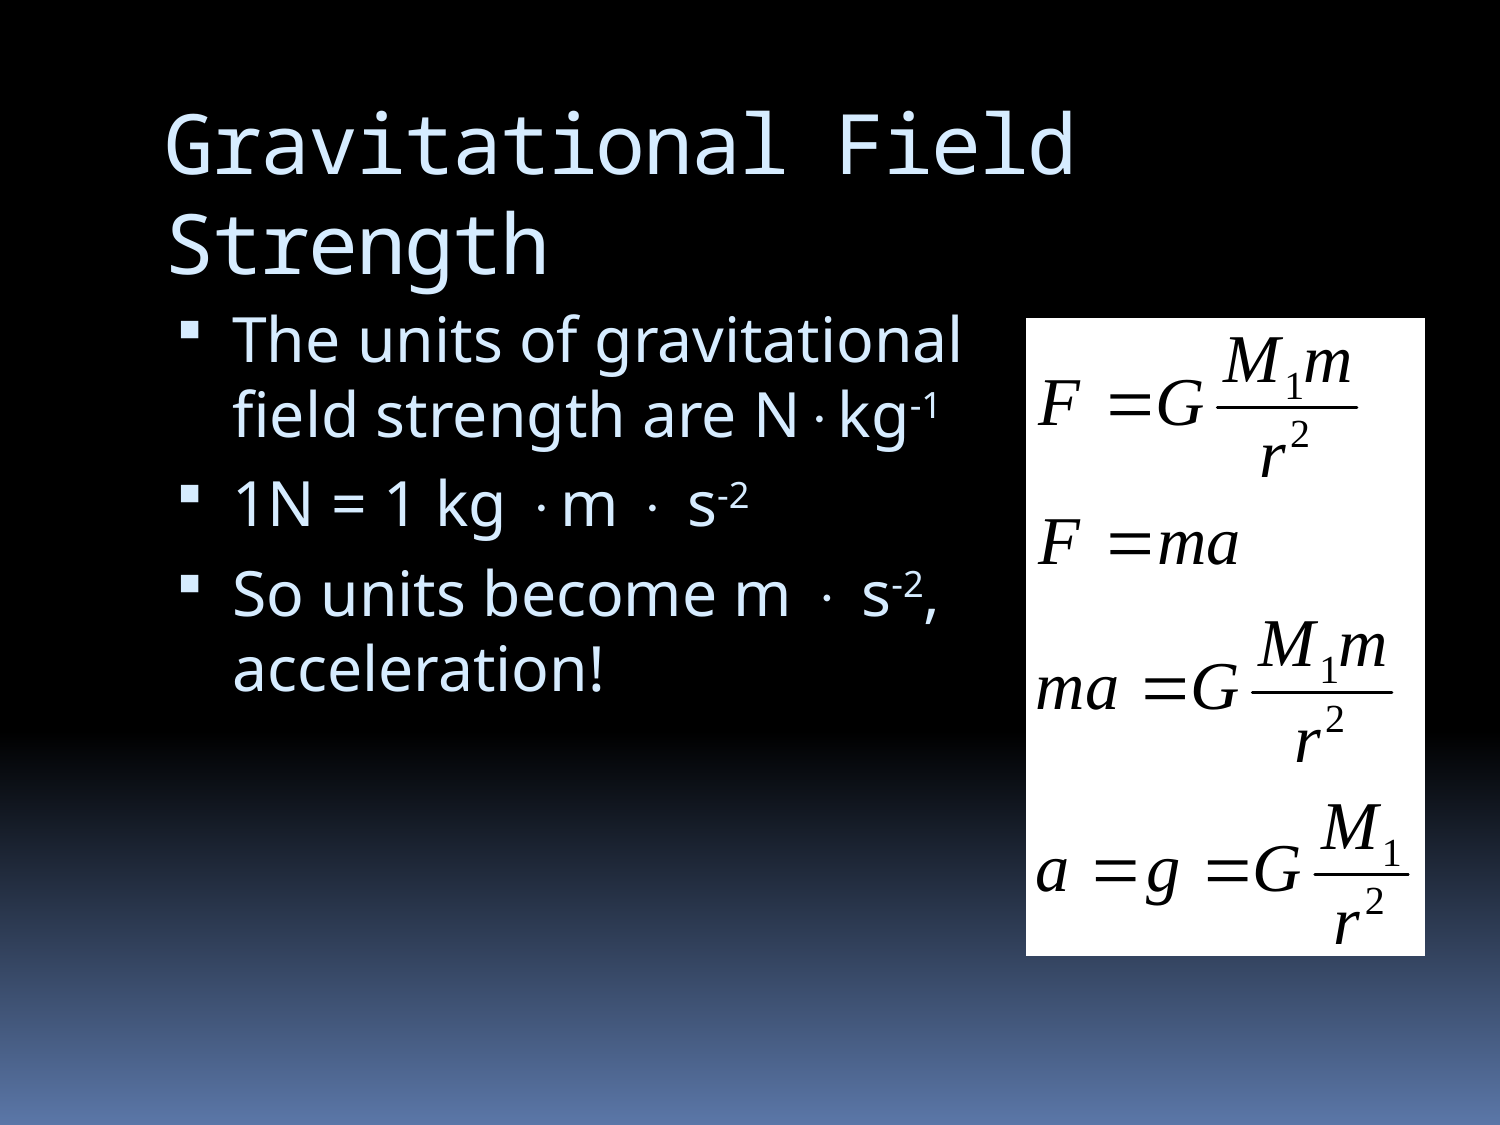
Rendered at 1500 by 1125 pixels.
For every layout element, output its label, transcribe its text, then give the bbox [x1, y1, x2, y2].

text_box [1025, 317, 1426, 957]
list The units of gravitational field strength are Nkg-1 1N = 1 kg m  s-2 So units become m  s-2, acceleration! [150, 292, 988, 1043]
title Gravitational Field Strength [150, 83, 1425, 234]
